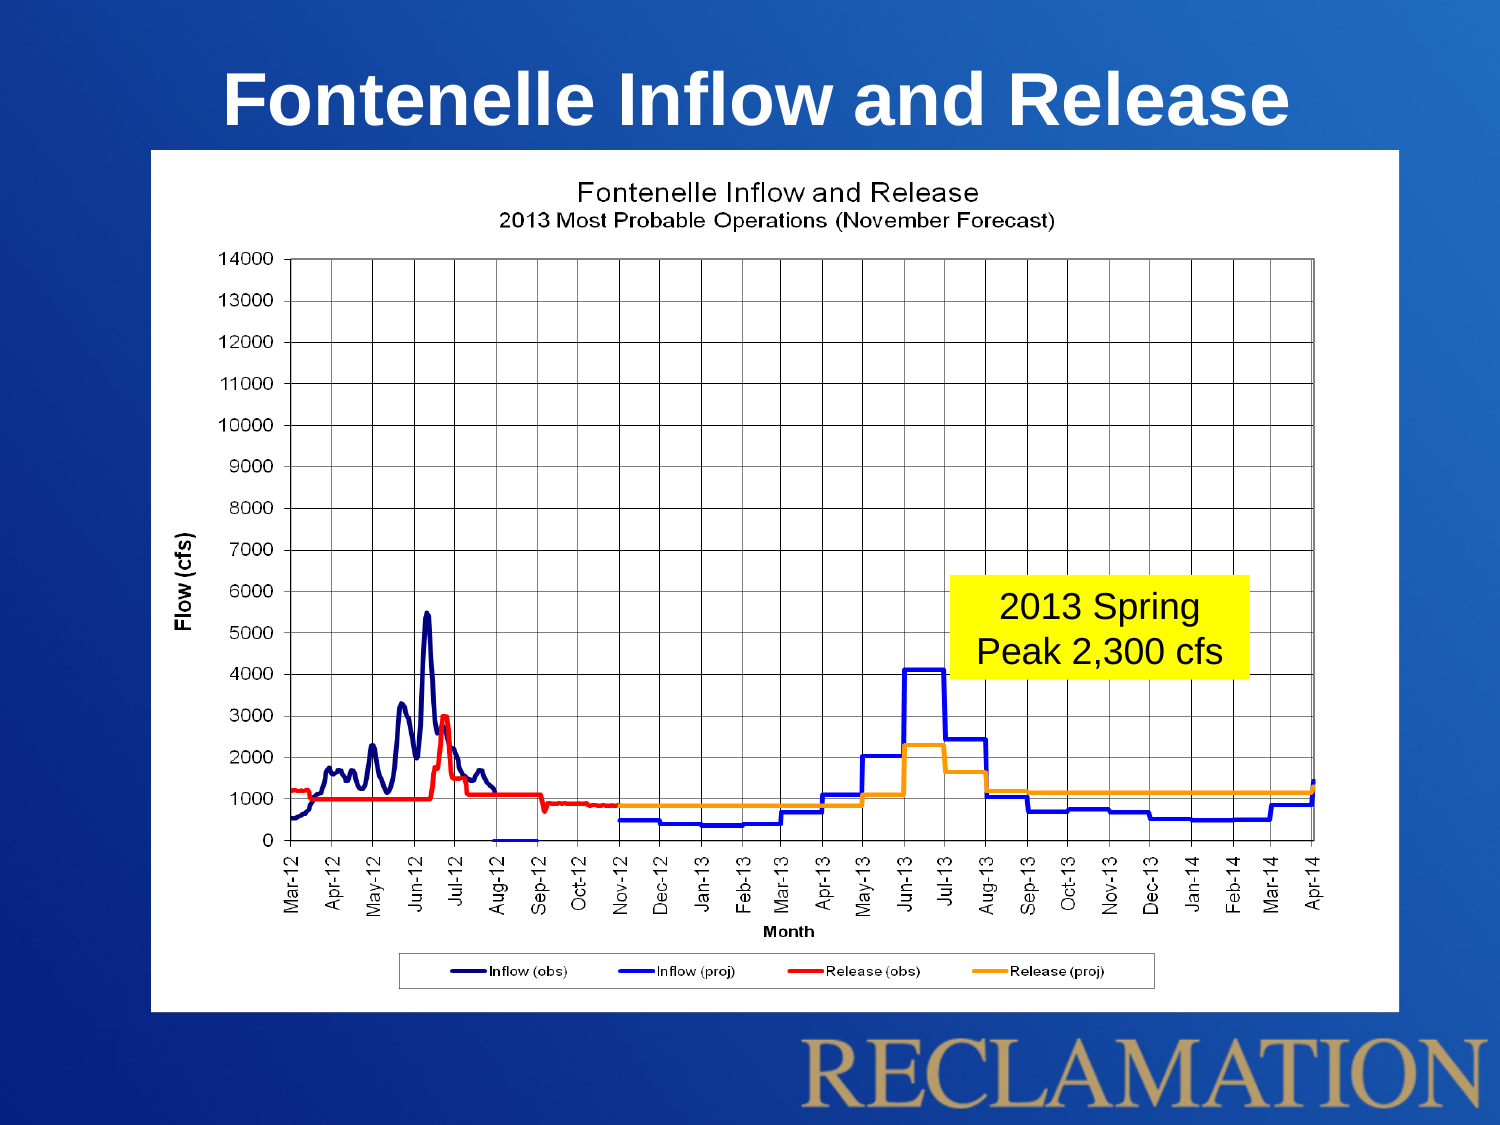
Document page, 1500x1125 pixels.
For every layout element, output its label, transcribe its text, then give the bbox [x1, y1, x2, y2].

picture [0, 0, 1500, 1125]
title Fontenelle Inflow and Release [114, 40, 1401, 151]
